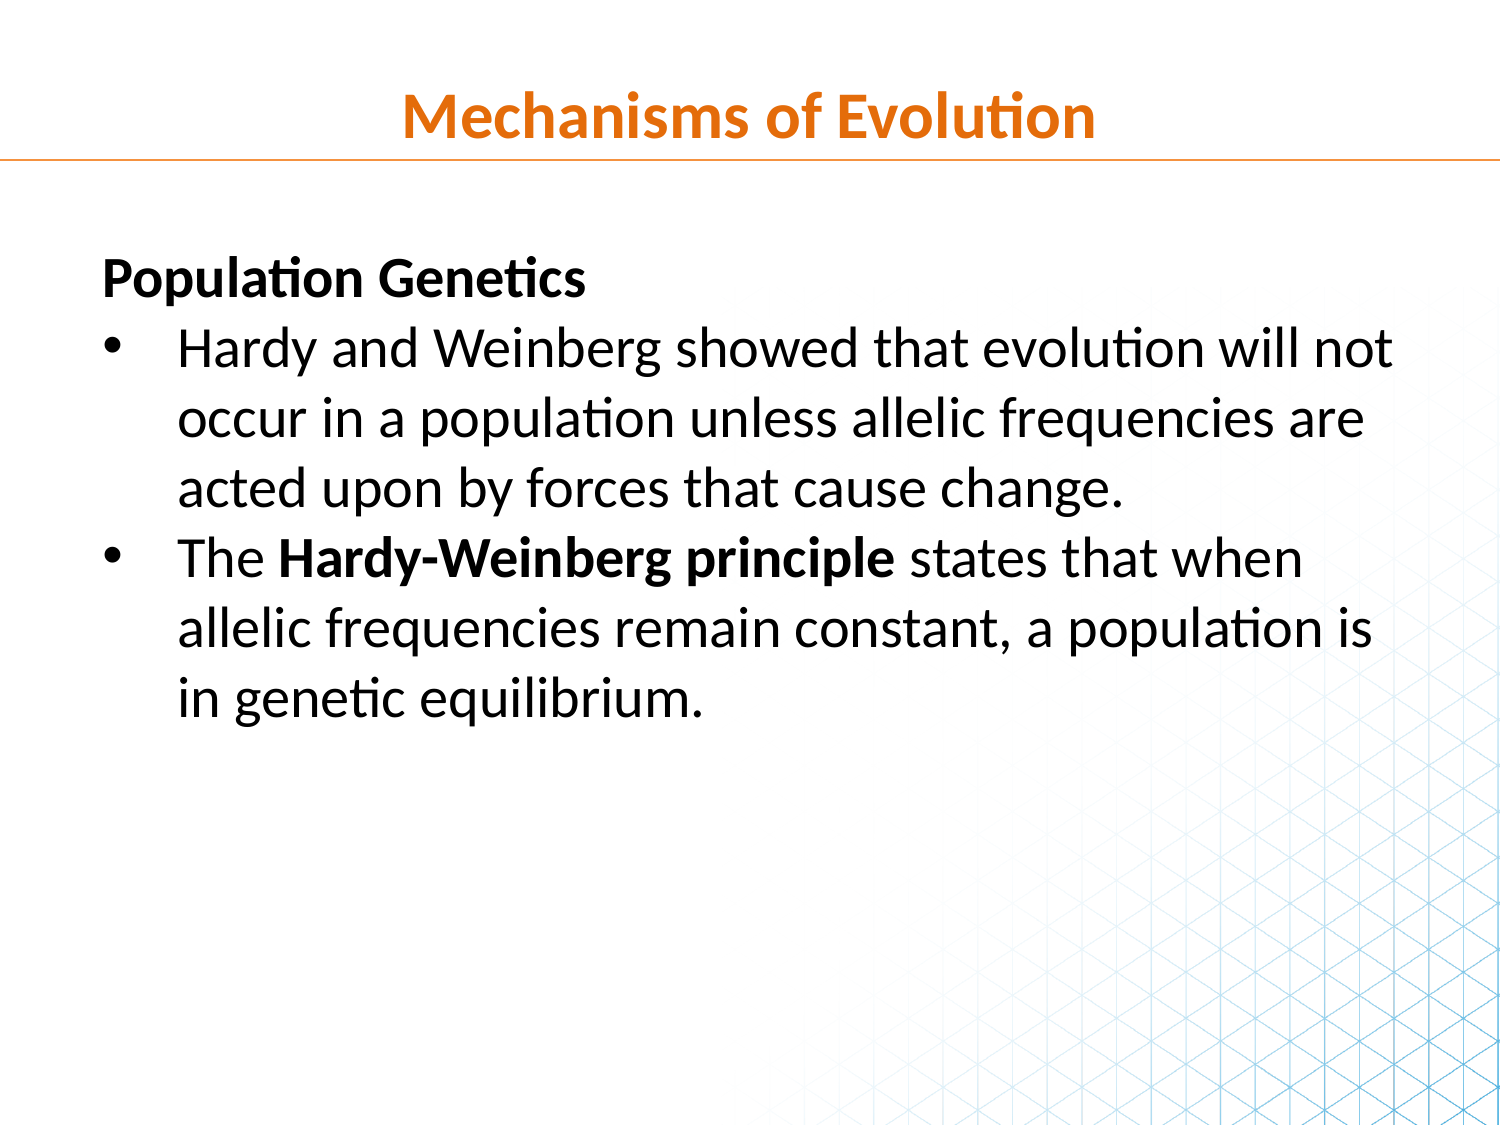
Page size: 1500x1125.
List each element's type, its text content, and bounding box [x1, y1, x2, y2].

text_box Mechanisms of Evolution [149, 64, 1350, 159]
picture [721, 287, 1500, 1125]
text_box Population Genetics Hardy and Weinberg showed that evolution will not occur in a population unless allelic frequencies are acted upon by forces that cause change. The Hardy-Weinberg principle states that when allelic frequencies remain constant, a population is in genetic equilibrium. [87, 231, 1413, 807]
